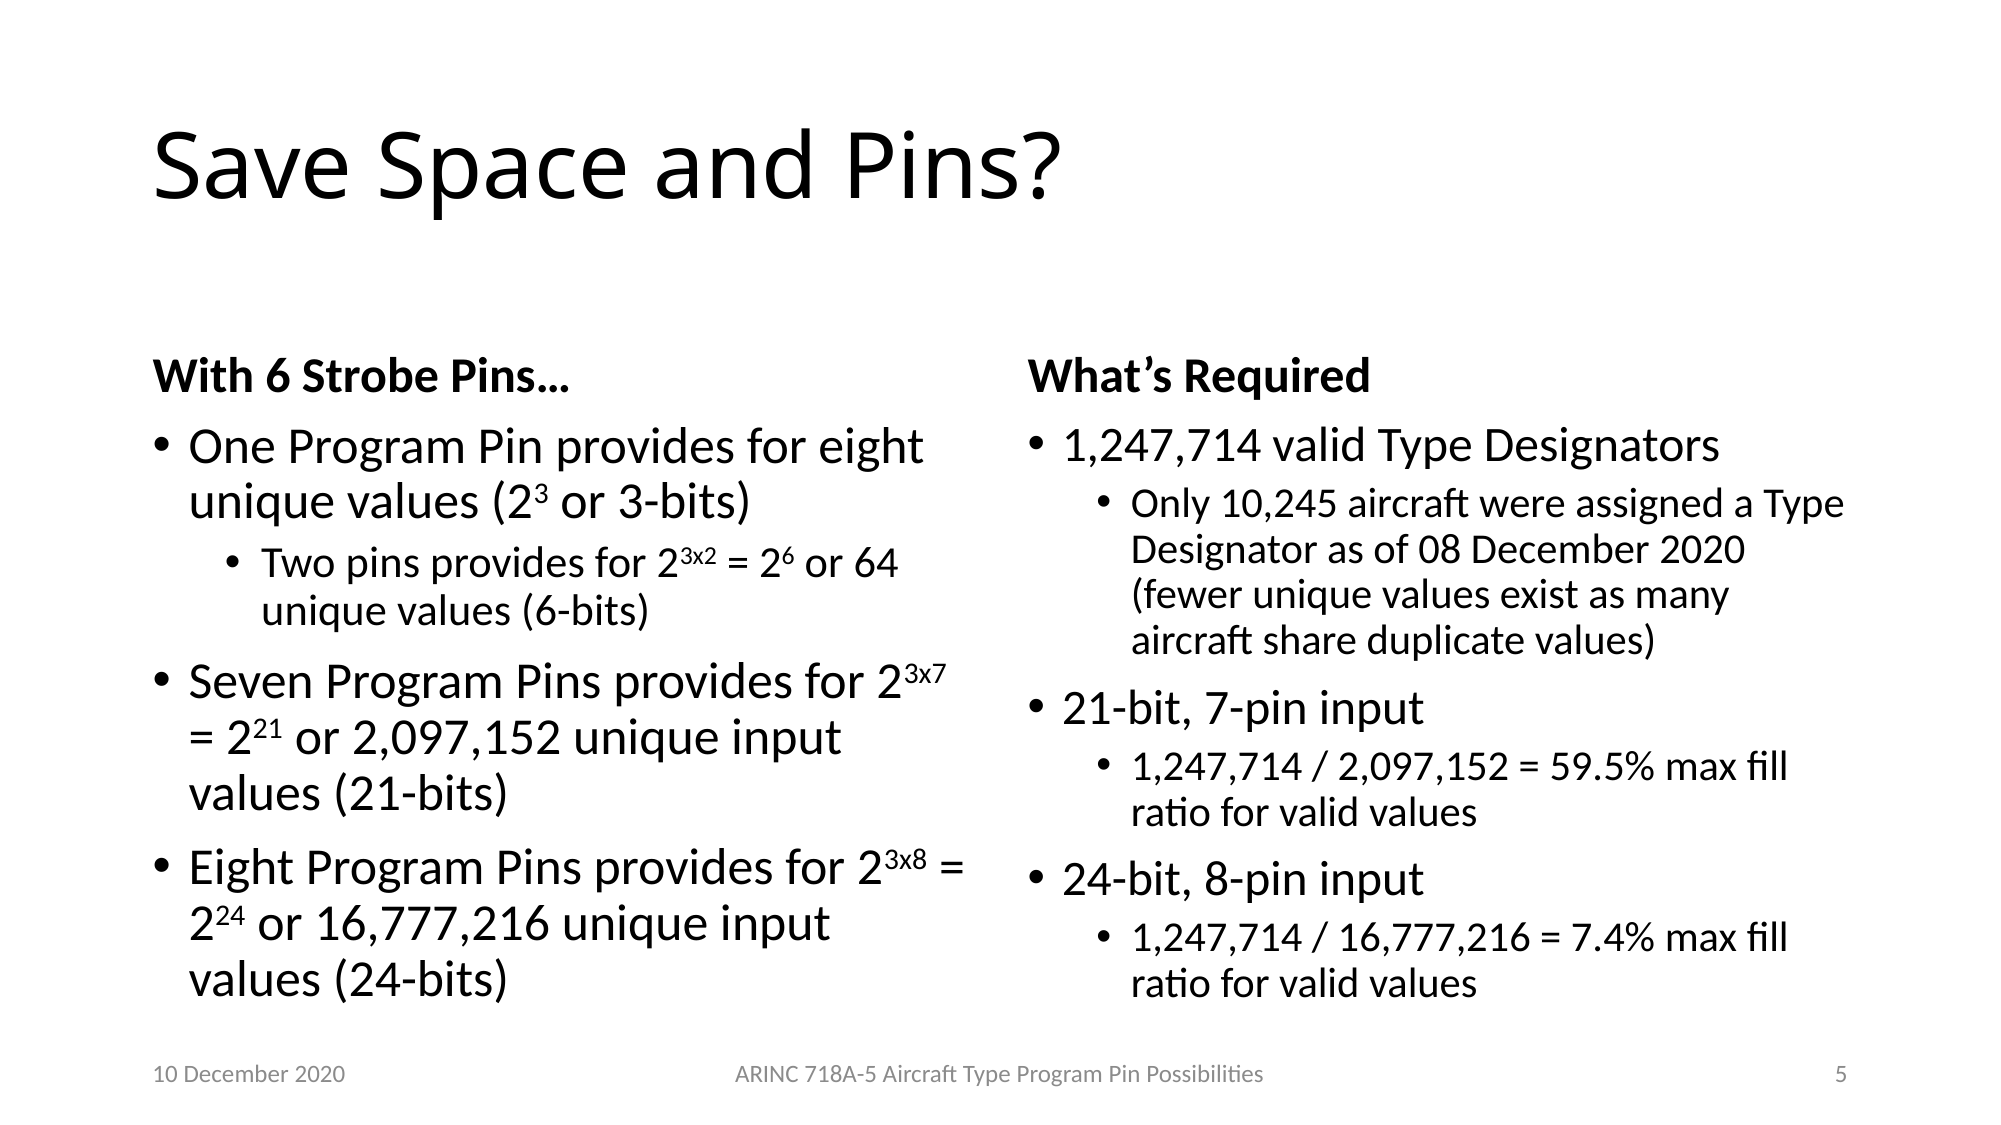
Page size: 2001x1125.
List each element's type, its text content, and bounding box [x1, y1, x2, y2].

list With 6 Strobe Pins… [137, 275, 984, 410]
footer ARINC 718A-5 Aircraft Type Program Pin Possibilities [662, 1042, 1338, 1103]
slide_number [137, 1042, 588, 1103]
list One Program Pin provides for eight unique values (23 or 3-bits) Two pins provides for 23x2 = 26 or 64 unique values (6-bits) Seven Program Pins provides for 23x7 = 221 or 2,097,152 unique input values (21-bits) Eight Program Pins provides for 23x8 = 224 or 16,777,216 unique input values (24-bits) [137, 410, 984, 1016]
list What’s Required [1012, 275, 1863, 410]
title Save Space and Pins? [137, 59, 1863, 278]
slide_number 5 [1412, 1042, 1863, 1103]
list 1,247,714 valid Type Designators Only 10,245 aircraft were assigned a Type Designator as of 08 December 2020 (fewer unique values exist as many aircraft share duplicate values) 21-bit, 7-pin input 1,247,714 / 2,097,152 = 59.5% max fill ratio for valid values 24-bit, 8-pin input 1,247,714 / 16,777,216 = 7.4% max fill ratio for valid values [1012, 410, 1863, 1016]
